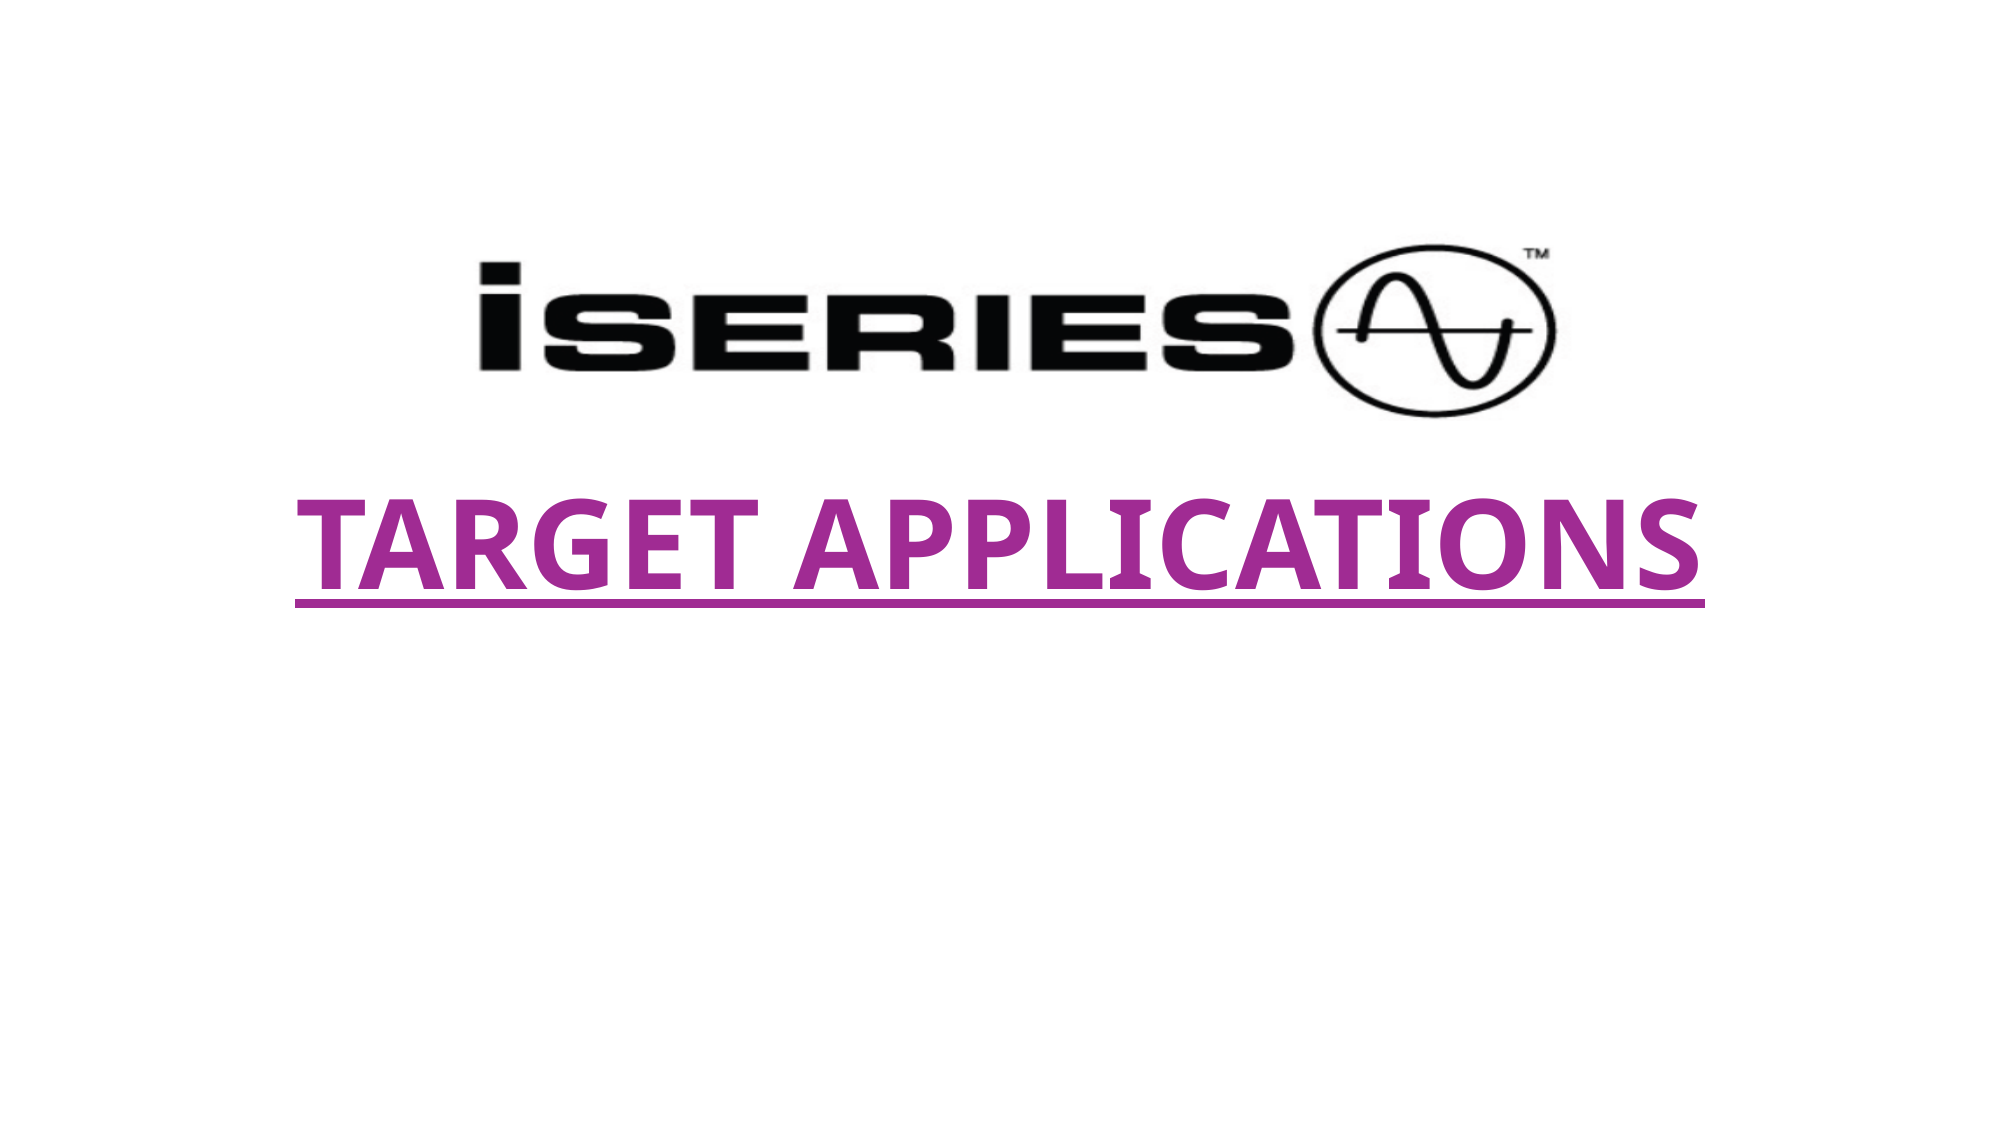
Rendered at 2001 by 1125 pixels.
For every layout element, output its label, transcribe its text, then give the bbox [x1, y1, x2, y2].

picture [448, 207, 1678, 422]
list TARGET APPLICATIONS [137, 299, 1863, 1014]
